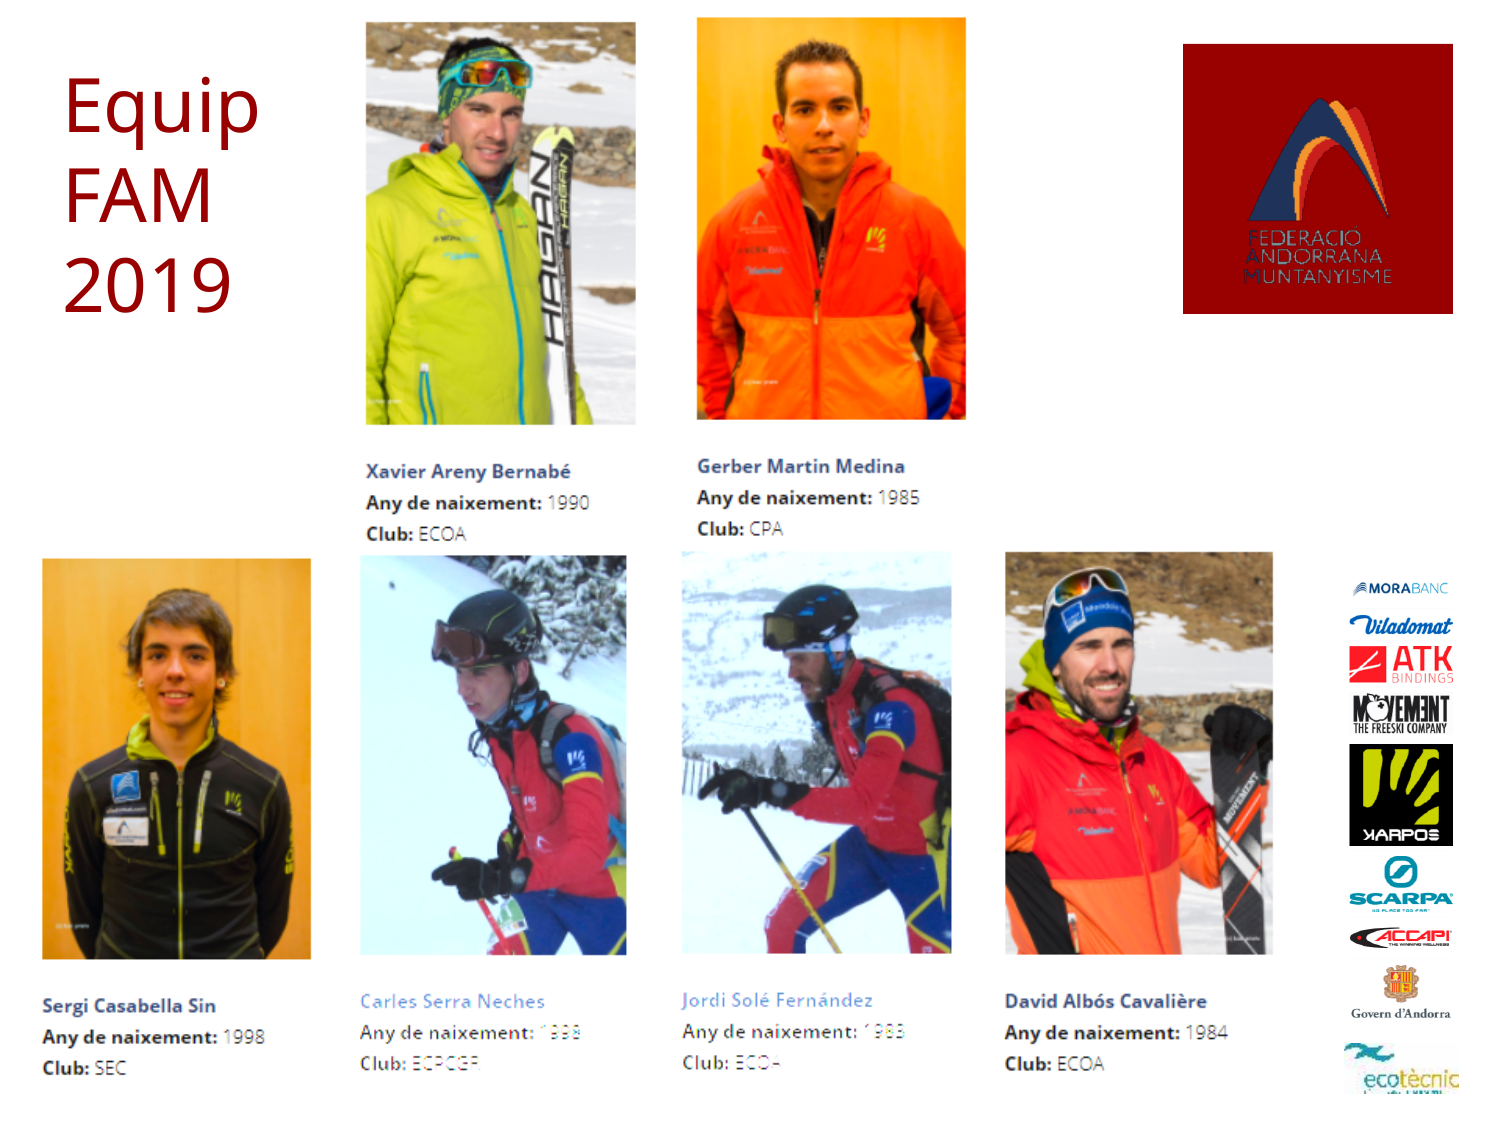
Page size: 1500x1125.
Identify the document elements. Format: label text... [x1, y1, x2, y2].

picture [1004, 546, 1282, 1074]
title Equip FAM 2019 [53, 39, 340, 336]
picture [359, 13, 647, 1086]
picture [40, 551, 319, 1086]
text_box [1344, 573, 1460, 1094]
picture [676, 13, 975, 1090]
picture [1197, 73, 1440, 316]
